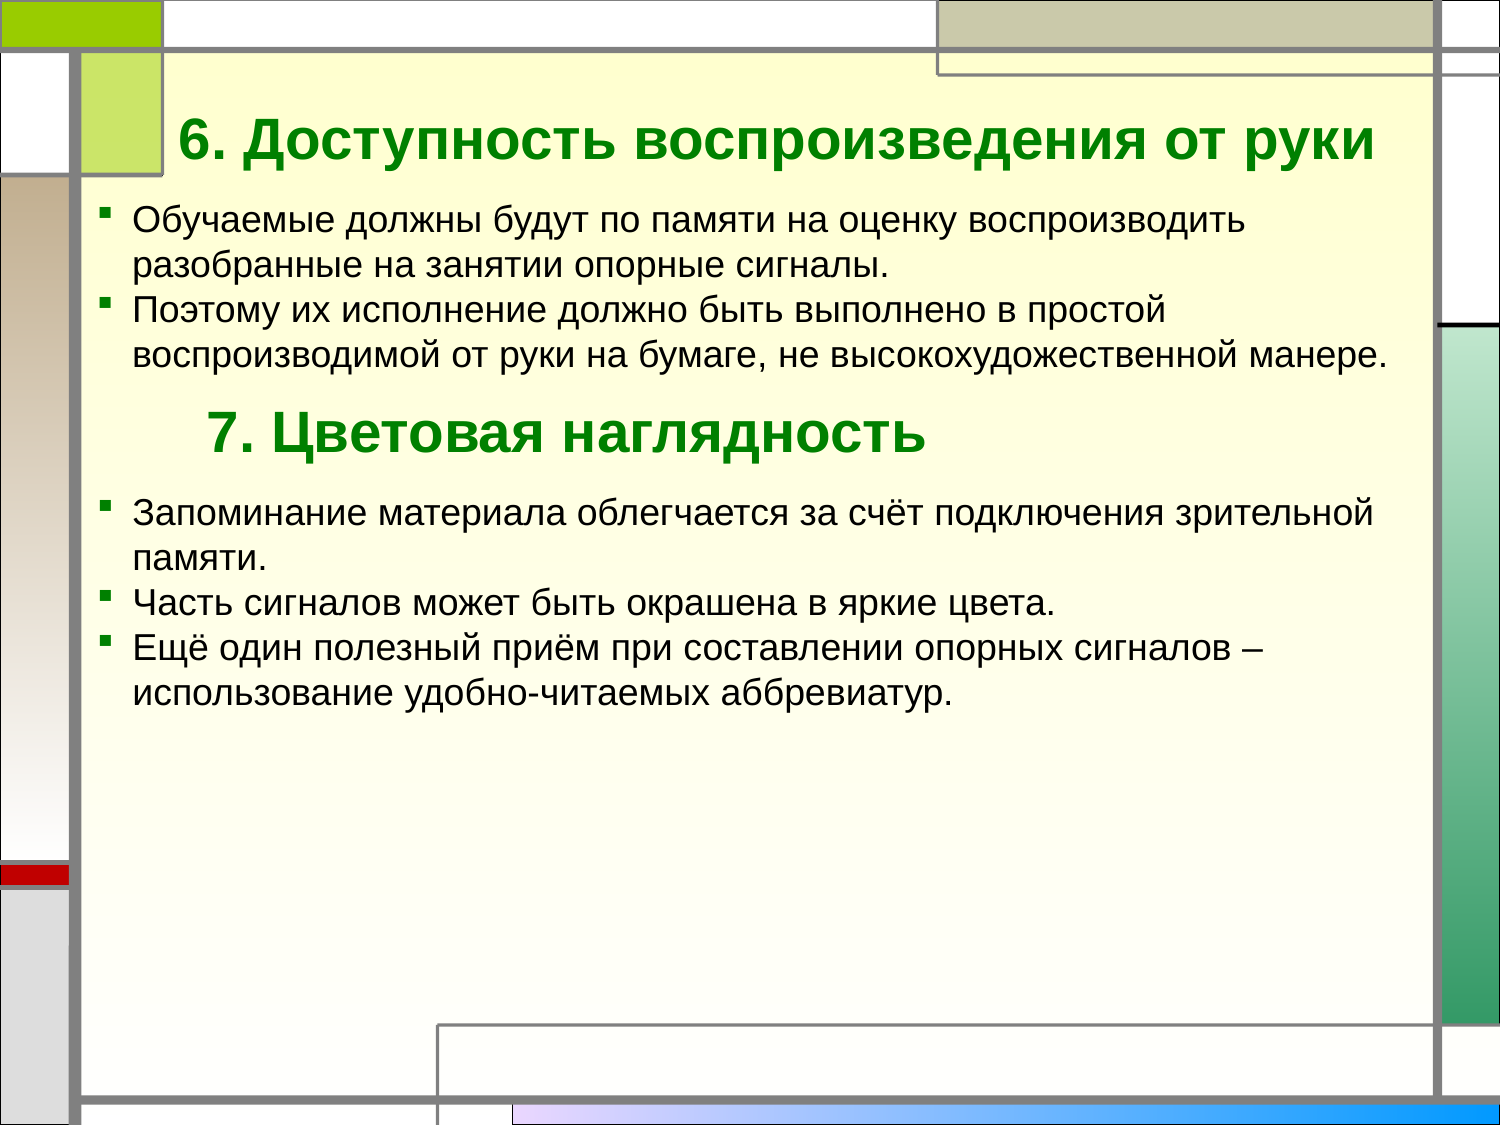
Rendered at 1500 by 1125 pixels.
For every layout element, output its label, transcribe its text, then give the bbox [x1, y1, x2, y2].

text_box Обучаемые должны будут по памяти на оценку воспроизводить разобранные на занятии опорные сигналы. Поэтому их исполнение должно быть выполнено в простой воспроизводимой от руки на бумаге, не высокохудожественной манере. [81, 187, 1430, 383]
text_box 6. Доступность воспроизведения от руки [164, 93, 1418, 179]
text_box 7. Цветовая наглядность [191, 386, 943, 472]
text_box Запоминание материала облегчается за счёт подключения зрительной памяти. Часть сигналов может быть окрашена в яркие цвета. Ещё один полезный приём при составлении опорных сигналов – использование удобно-читаемых аббревиатур. [82, 480, 1442, 721]
